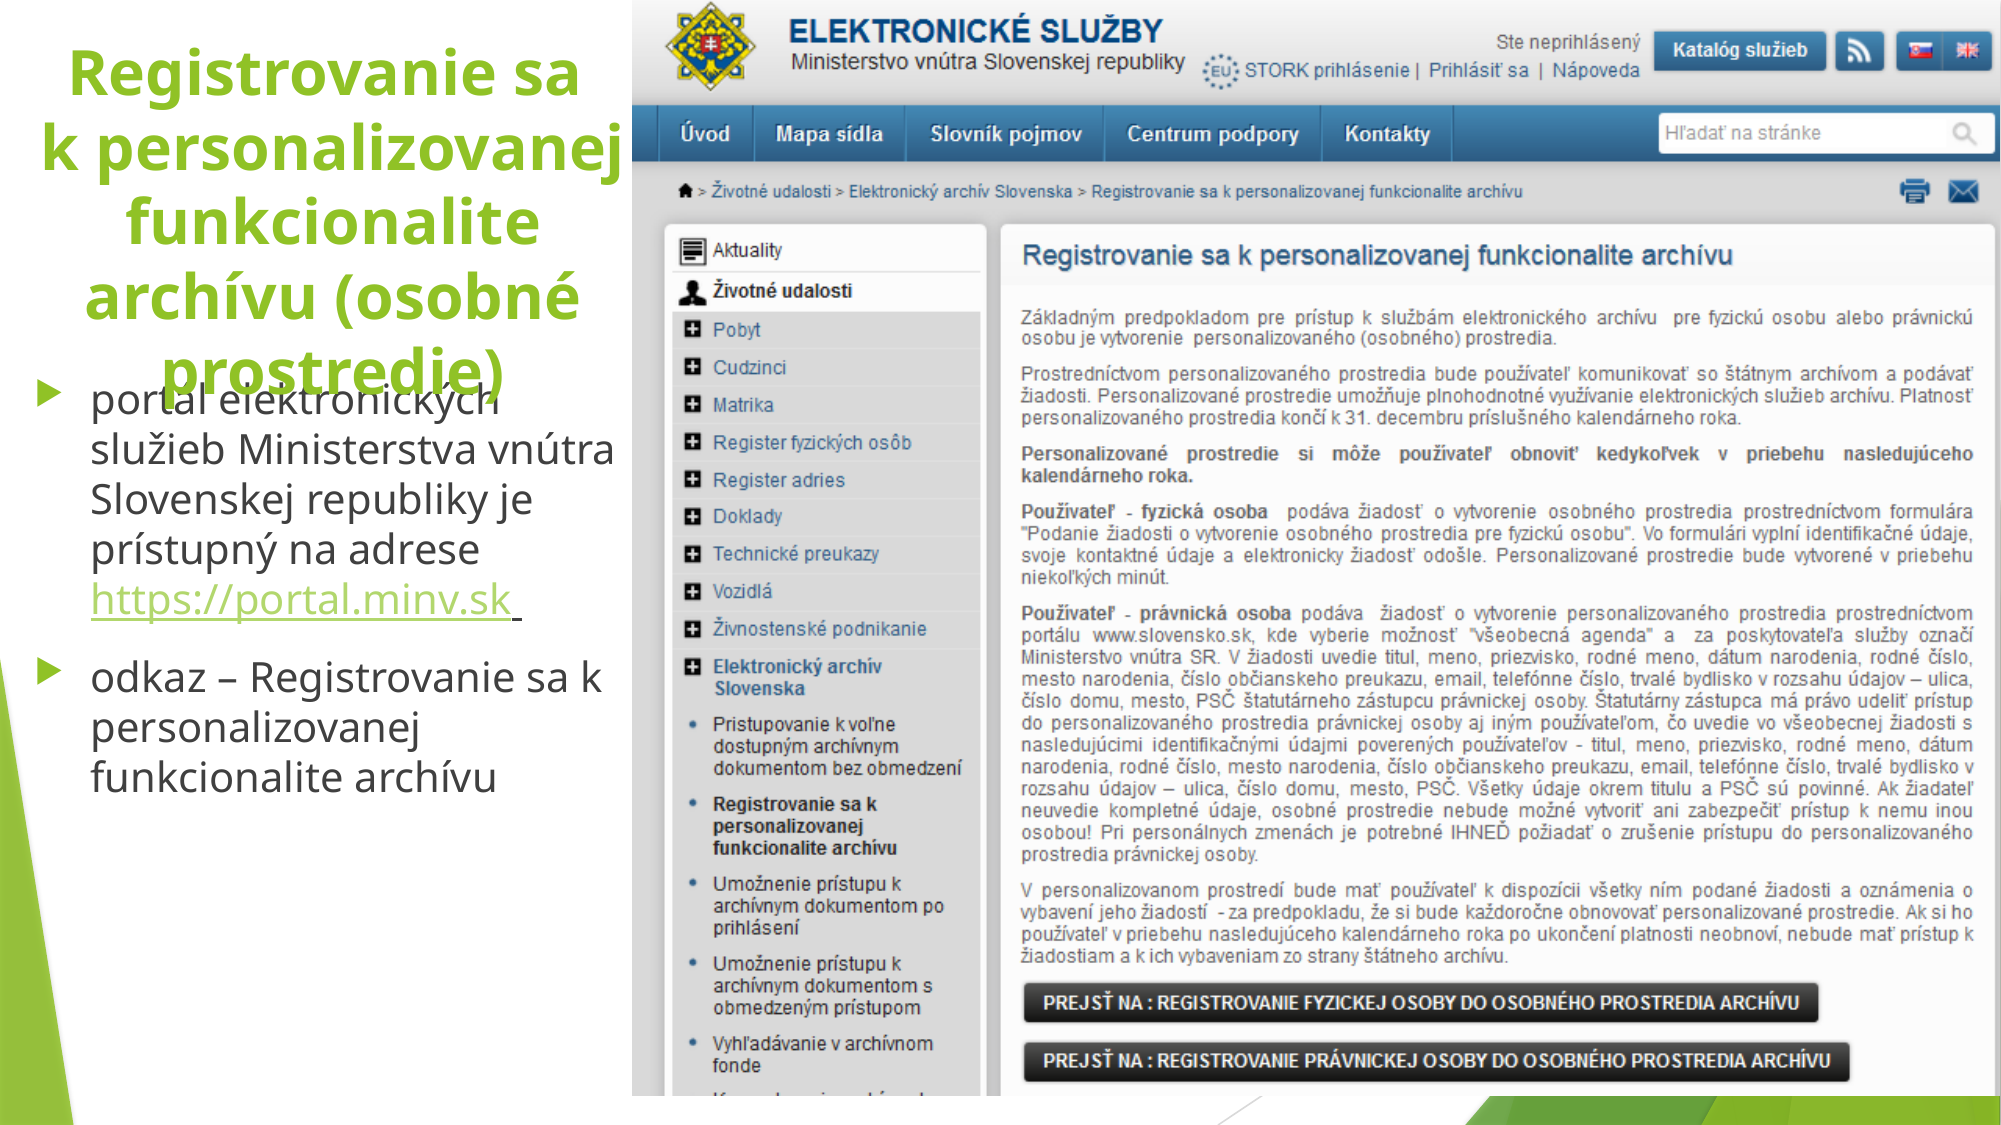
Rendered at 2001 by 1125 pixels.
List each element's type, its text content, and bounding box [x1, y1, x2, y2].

title Registrovanie sa k personalizovanej funkcionalite archívu (osobné prostredie) [2, 24, 627, 162]
list portál elektronických služieb Ministerstva vnútra Slovenskej republiky je prístupný na adrese https://portal.minv.sk odkaz – Registrovanie sa k personalizovanej funkcionalite archívu [19, 365, 627, 991]
picture [632, 0, 2000, 1096]
